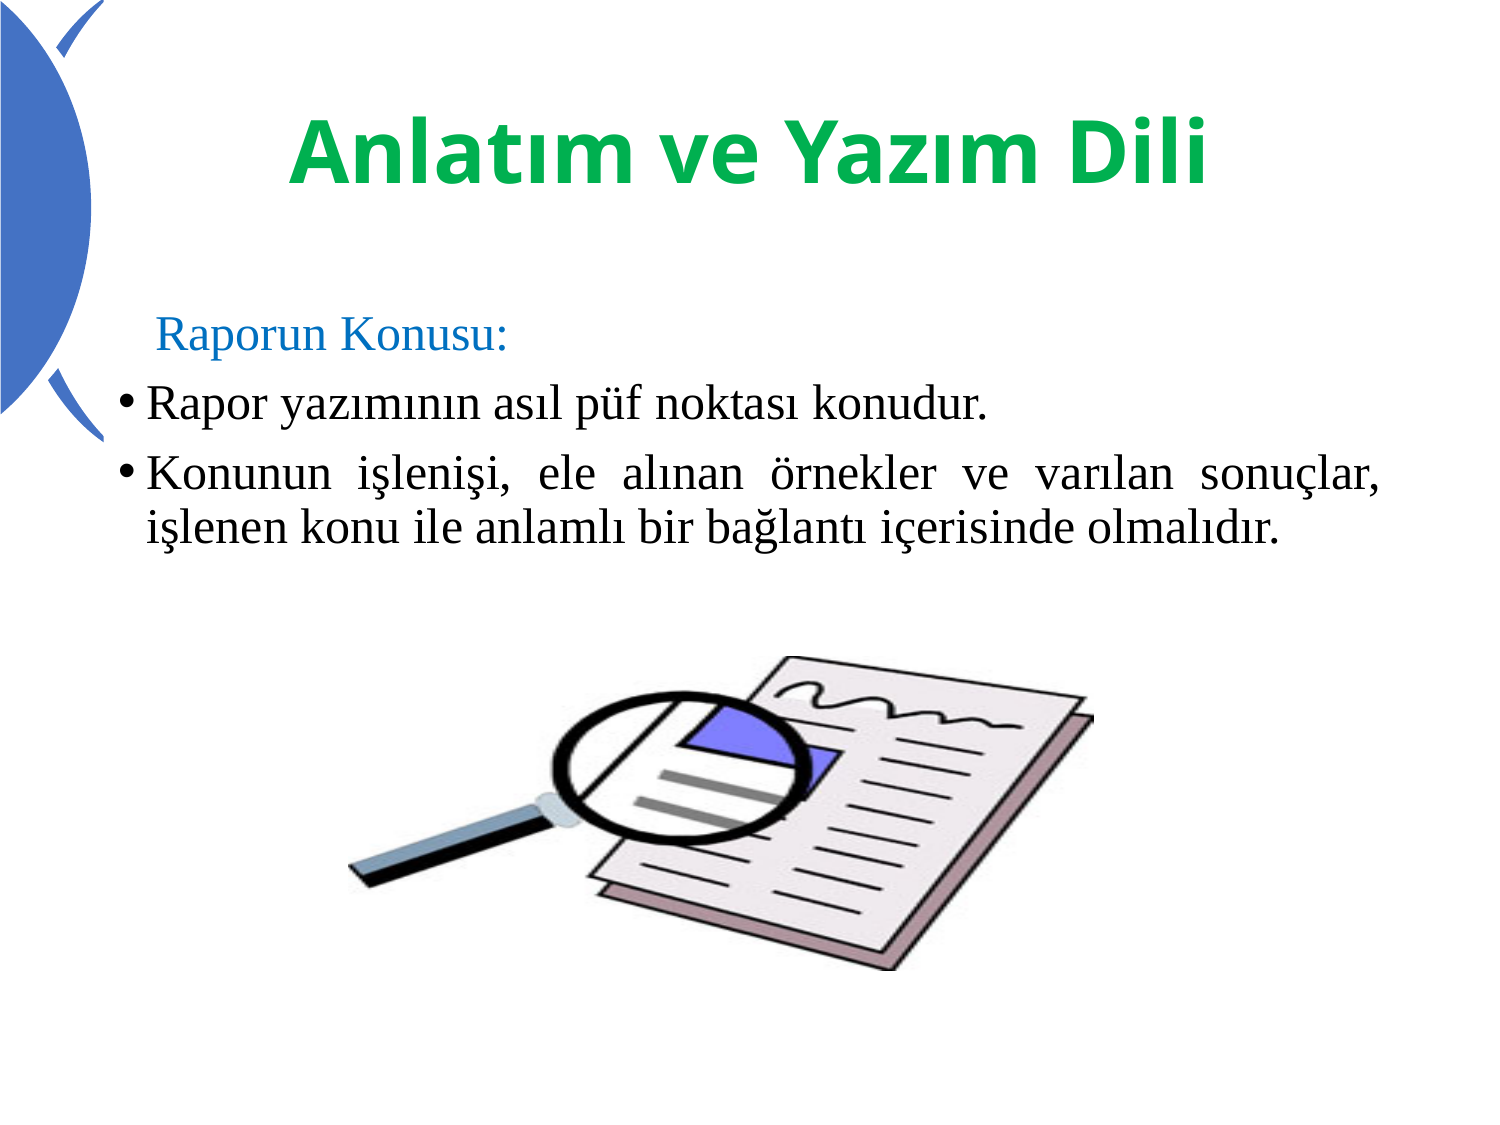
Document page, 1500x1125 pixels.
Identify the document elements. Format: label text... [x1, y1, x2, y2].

picture [348, 656, 1094, 971]
text_box Anlatım ve Yazım Dili [112, 54, 1388, 243]
list Raporun Konusu: Rapor yazımının asıl püf noktası konudur. Konunun işlenişi, ele alınan örnekler ve varılan sonuçlar, işlenen konu ile anlamlı bir bağlantı içerisinde olmalıdır. [103, 299, 1397, 1014]
